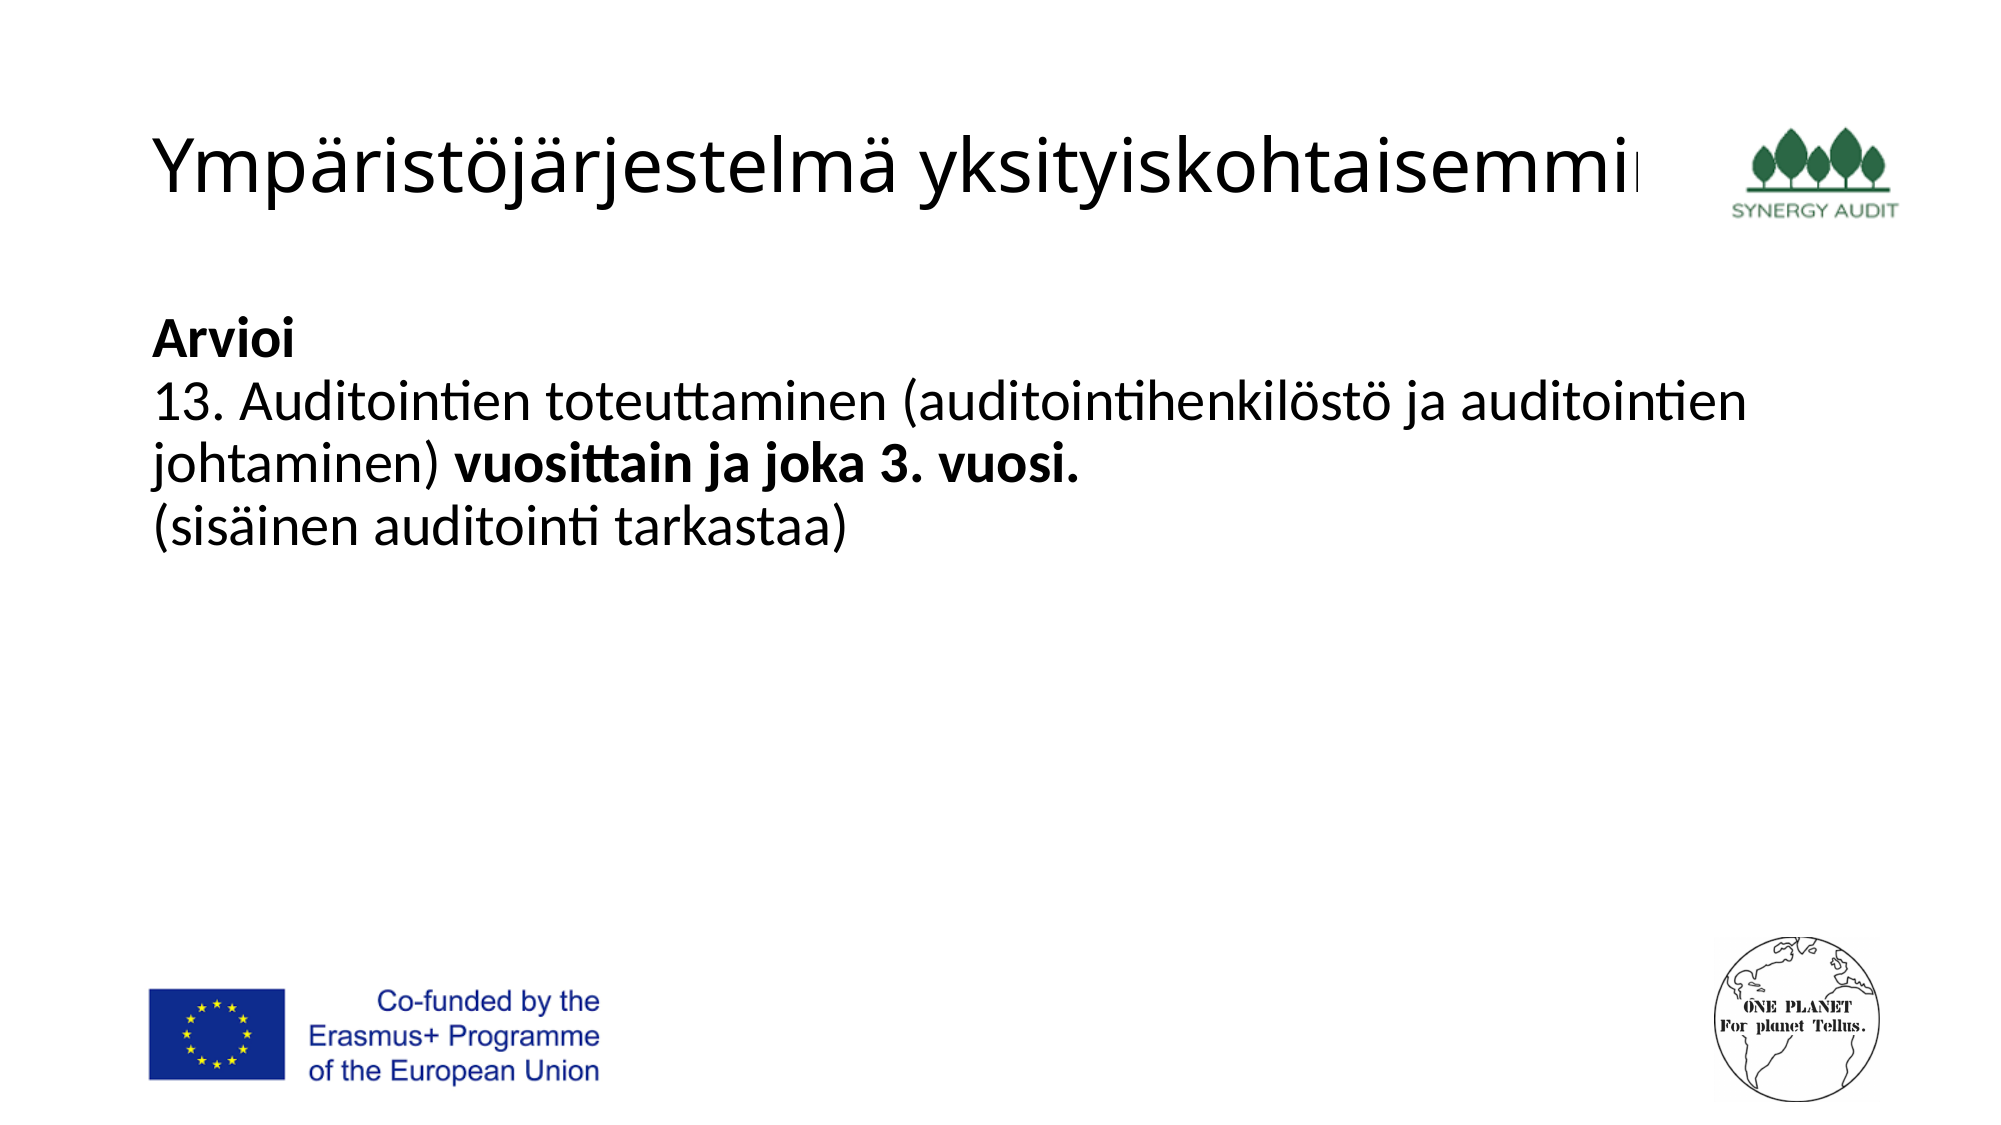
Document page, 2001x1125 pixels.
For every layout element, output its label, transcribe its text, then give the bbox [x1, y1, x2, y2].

picture [1638, 32, 2000, 337]
picture [1714, 937, 1880, 1102]
title Ympäristöjärjestelmä yksityiskohtaisemmin [137, 59, 1638, 278]
list Arvioi 13. Auditointien toteuttaminen (auditointihenkilöstö ja auditointien johtaminen) vuosittain ja joka 3. vuosi. (sisäinen auditointi tarkastaa) [137, 299, 1863, 604]
picture [121, 963, 623, 1108]
